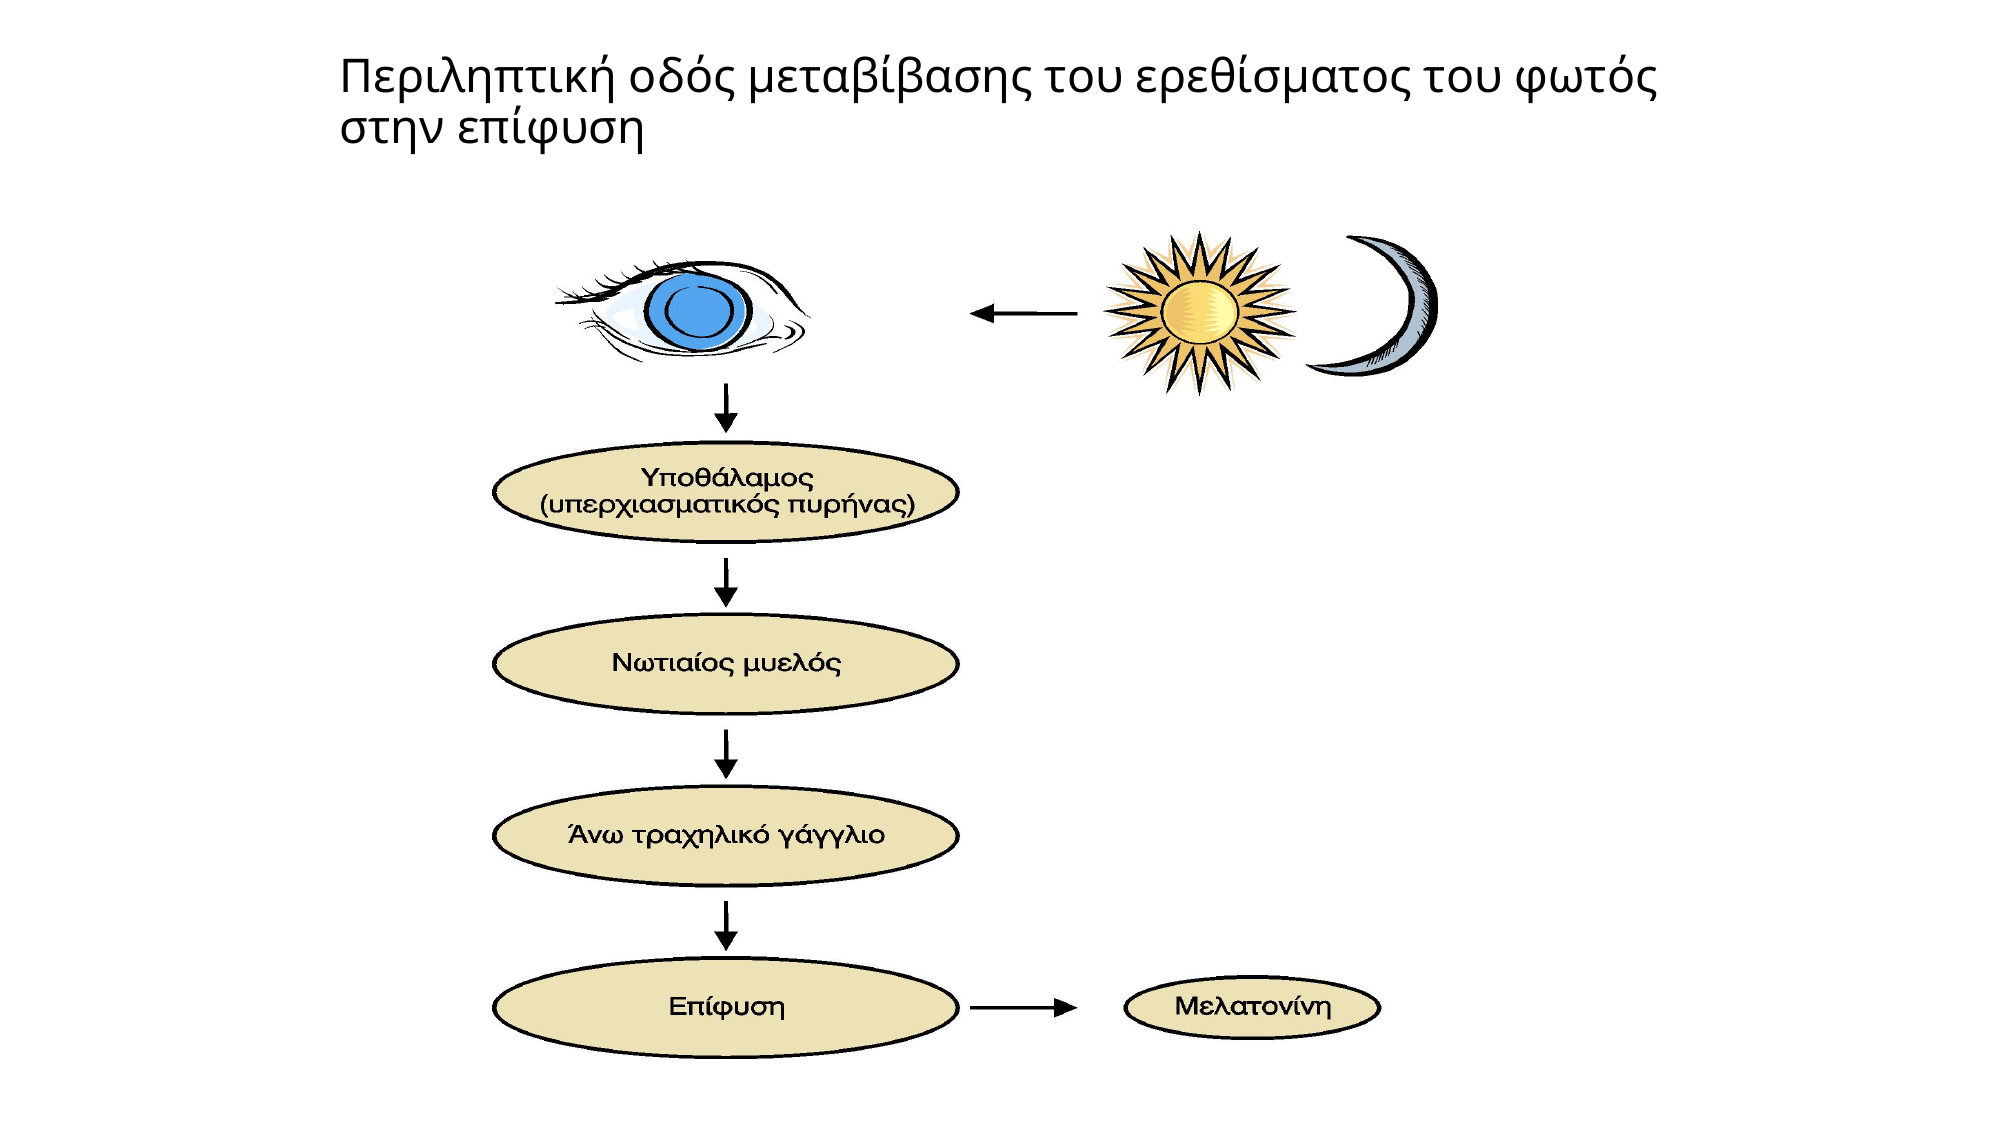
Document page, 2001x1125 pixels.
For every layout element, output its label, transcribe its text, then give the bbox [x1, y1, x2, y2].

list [492, 231, 1438, 1059]
title Περιληπτική οδός μεταβίβασης του ερεθίσματος του φωτός στην επίφυση [324, 45, 1675, 161]
